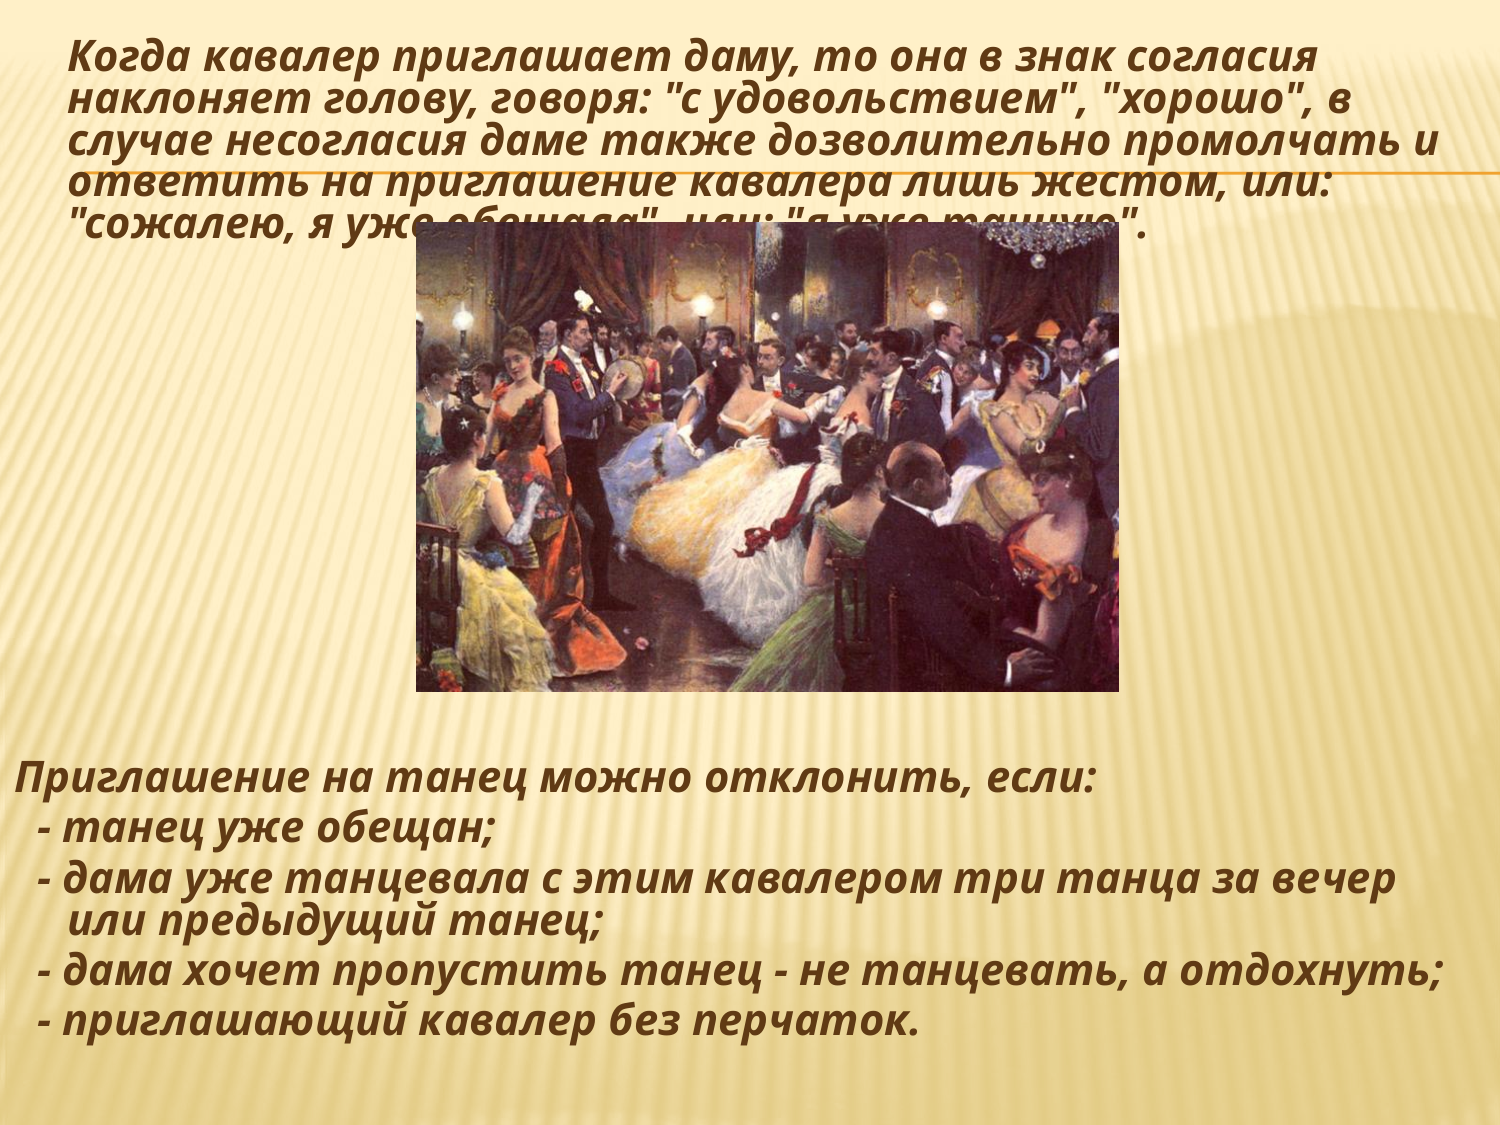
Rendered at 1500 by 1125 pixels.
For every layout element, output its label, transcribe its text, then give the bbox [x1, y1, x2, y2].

list Когда кавалер приглашает даму, то она в знак согласия наклоняет голову, говоря: "с удовольствием", "хорошо", в случае несогласия даме также дозволительно промолчать и ответить на приглашение кавалера лишь жестом, или: "сожалею, я уже обещала", или: "я уже танцую". Приглашение на танец можно отклонить, если: - танец уже обещан; - дама уже танцевала с этим кавалером три танца за вечер или предыдущий танец; - дама хочет пропустить танец - не танцевать, а отдохнуть; - приглашающий кавалер без перчаток. [0, 31, 1500, 1125]
picture [416, 222, 1119, 692]
